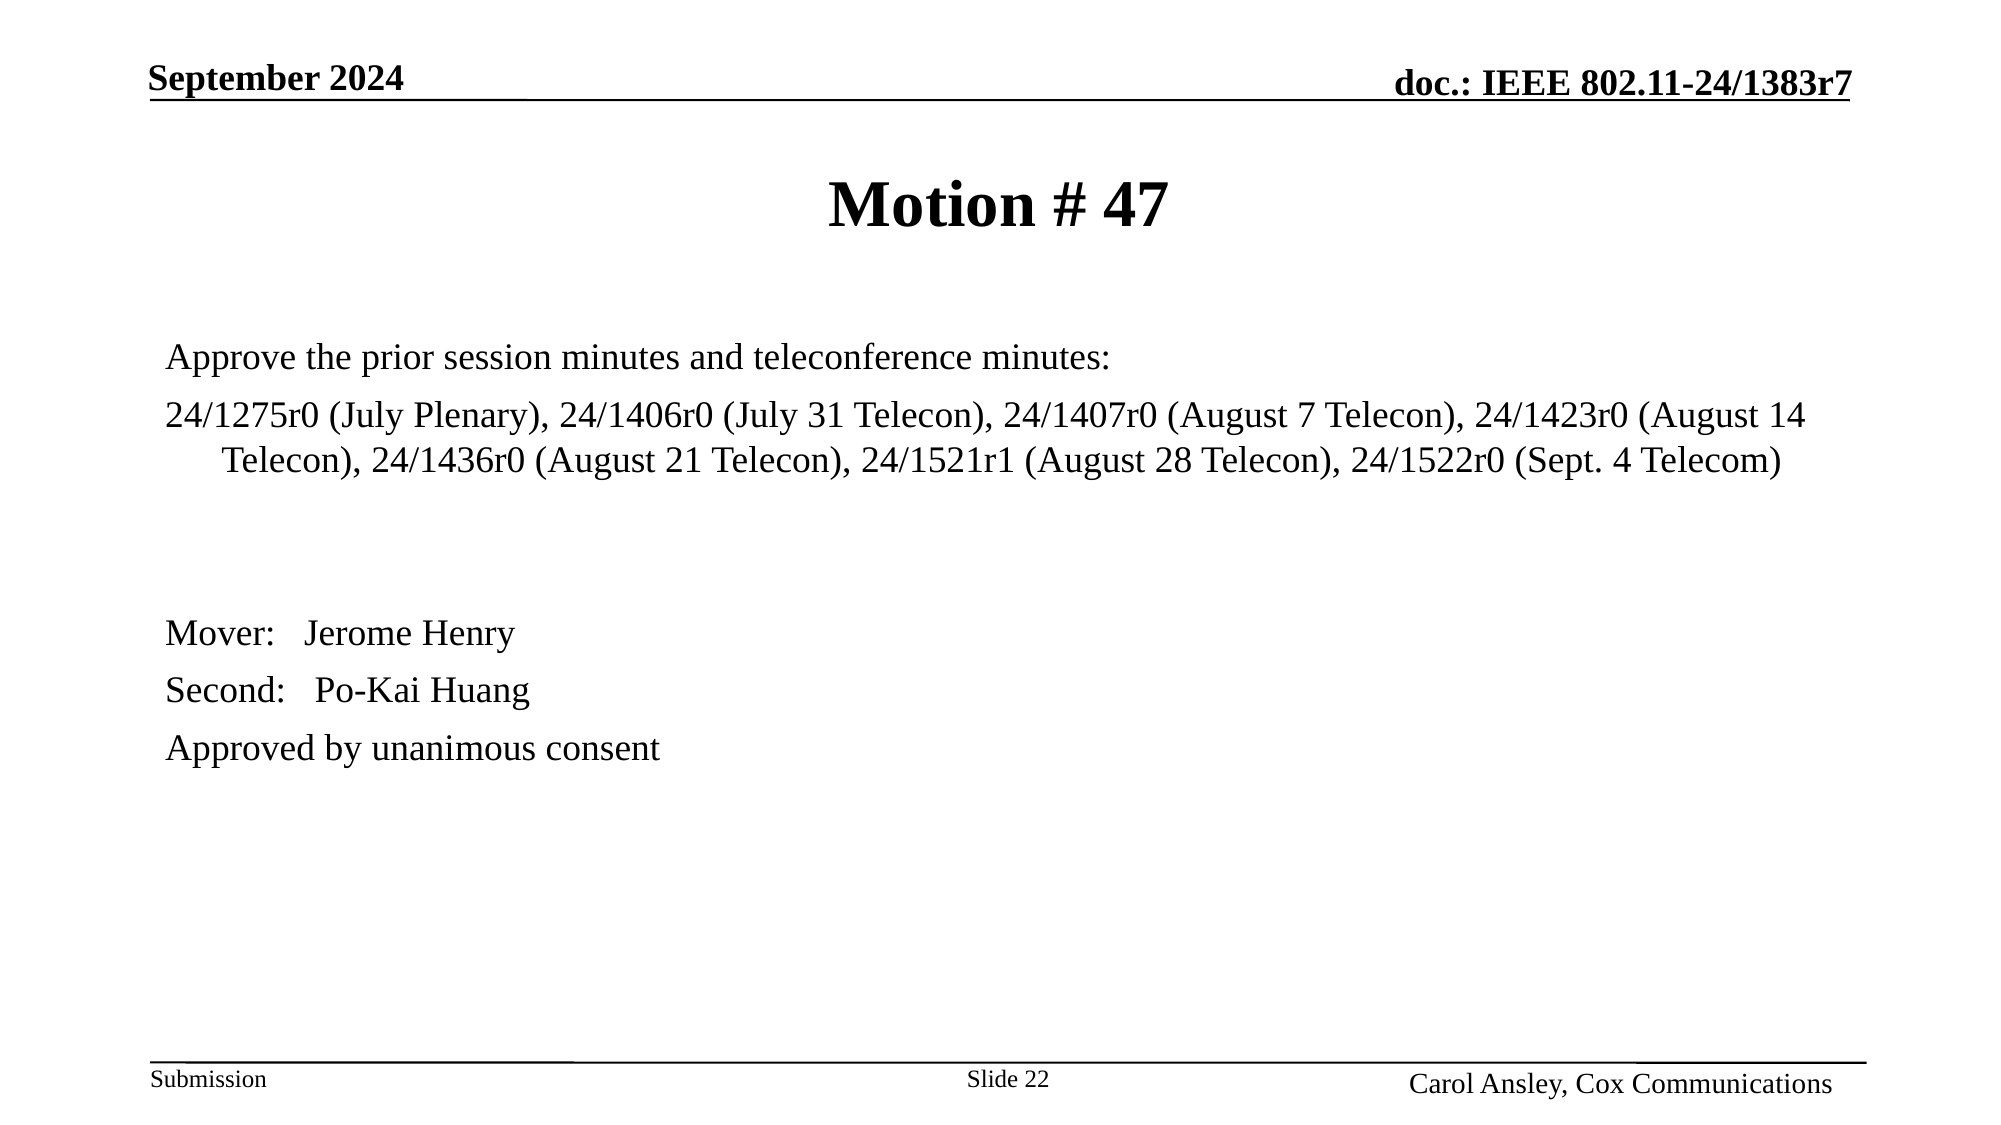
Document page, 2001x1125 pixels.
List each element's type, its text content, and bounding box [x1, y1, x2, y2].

slide_number Slide 22 [950, 1061, 1067, 1123]
list Approve the prior session minutes and teleconference minutes: 24/1275r0 (July Plenary), 24/1406r0 (July 31 Telecon), 24/1407r0 (August 7 Telecon), 24/1423r0 (August 14 Telecon), 24/1436r0 (August 21 Telecon), 24/1521r1 (August 28 Telecon), 24/1522r0 (Sept. 4 Telecom) Mover: Jerome Henry Second: Po-Kai Huang Approved by unanimous consent [149, 324, 1850, 1000]
title Motion # 47 [149, 112, 1850, 288]
